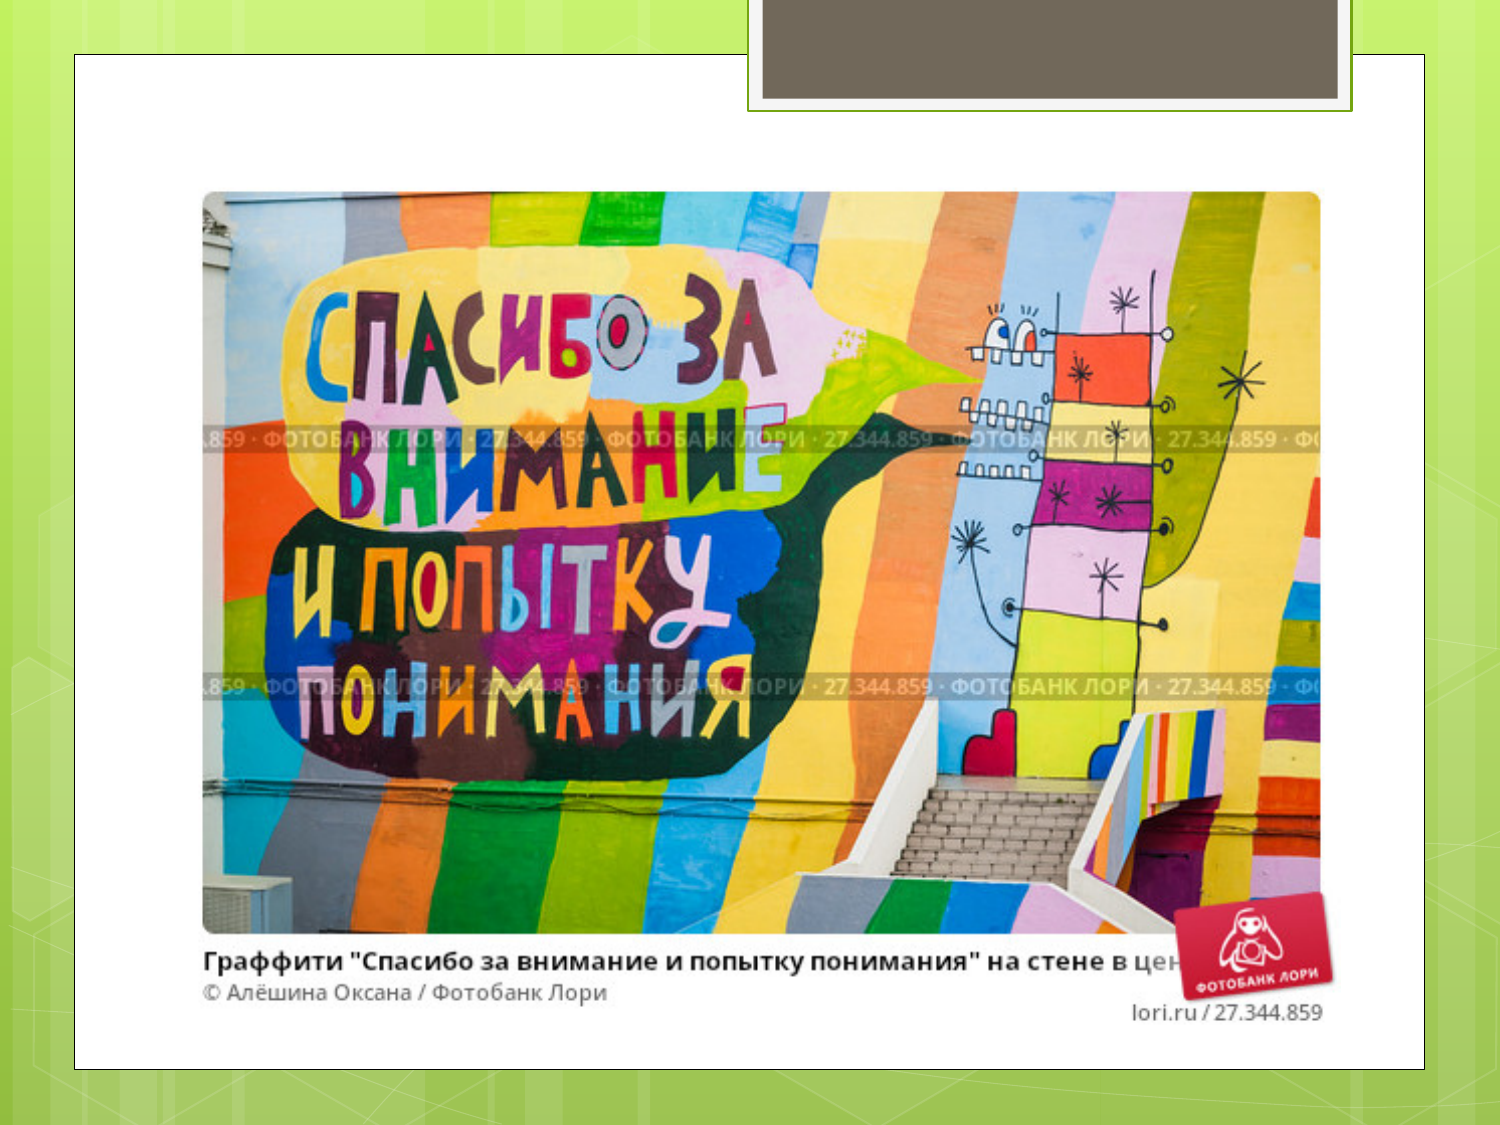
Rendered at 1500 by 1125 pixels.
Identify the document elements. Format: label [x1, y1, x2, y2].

picture [182, 172, 1341, 1036]
